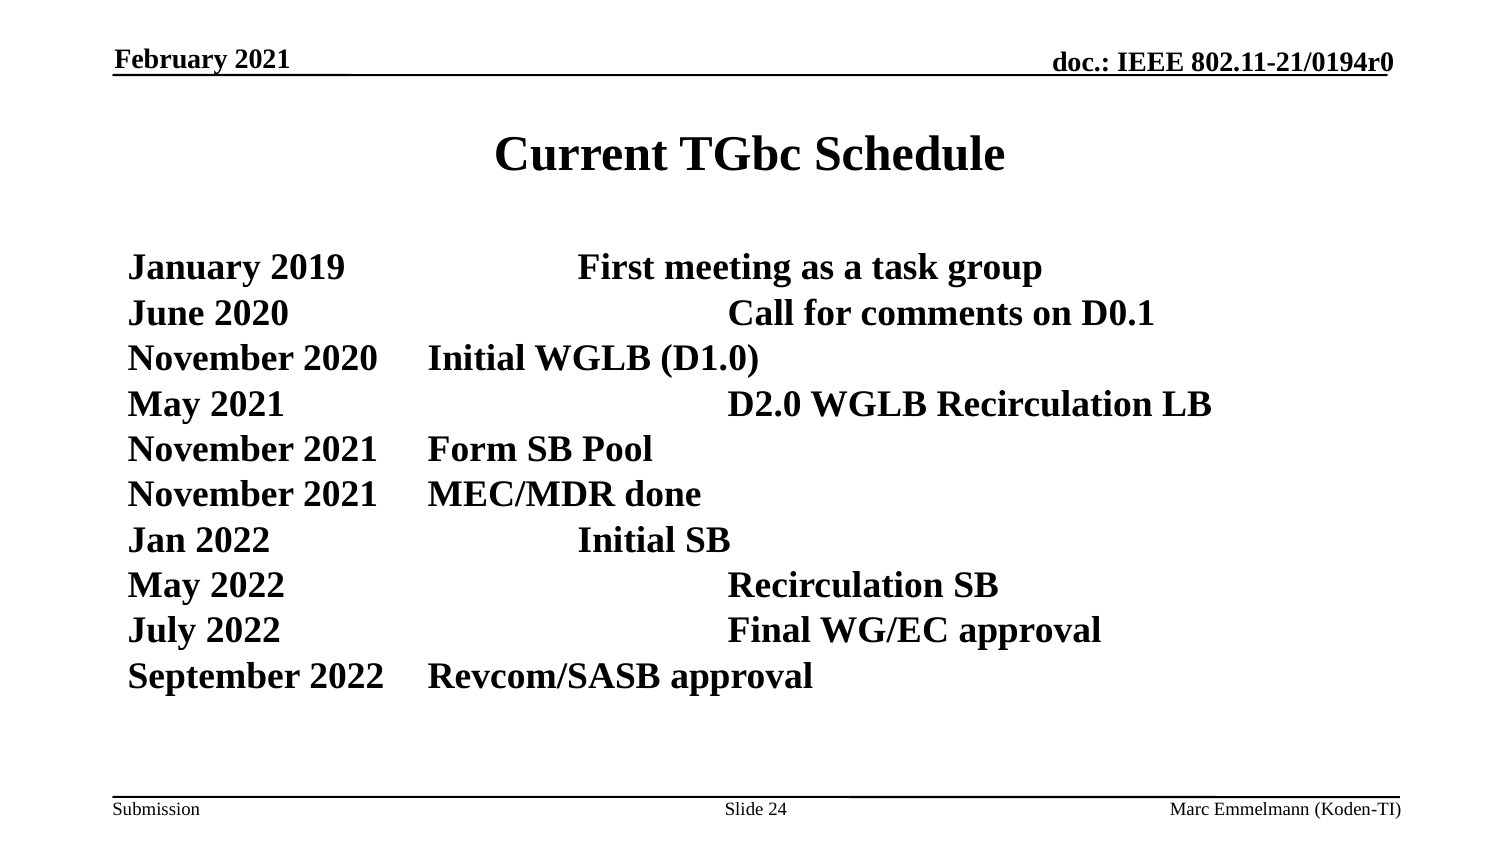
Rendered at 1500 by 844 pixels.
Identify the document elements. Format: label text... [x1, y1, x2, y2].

title Current TGbc Schedule [112, 84, 1388, 216]
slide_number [114, 40, 423, 75]
slide_number Slide 24 [712, 796, 800, 842]
footer Marc Emmelmann (Koden-TI) [878, 796, 1402, 820]
list January 2019 First meeting as a task group June 2020 Call for comments on D0.1 November 2020 Initial WGLB (D1.0) May 2021 D2.0 WGLB Recirculation LB November 2021 Form SB Pool November 2021 MEC/MDR done Jan 2022 Initial SB May 2022 Recirculation SB July 2022 Final WG/EC approval September 2022 Revcom/SASB approval [112, 243, 1388, 751]
